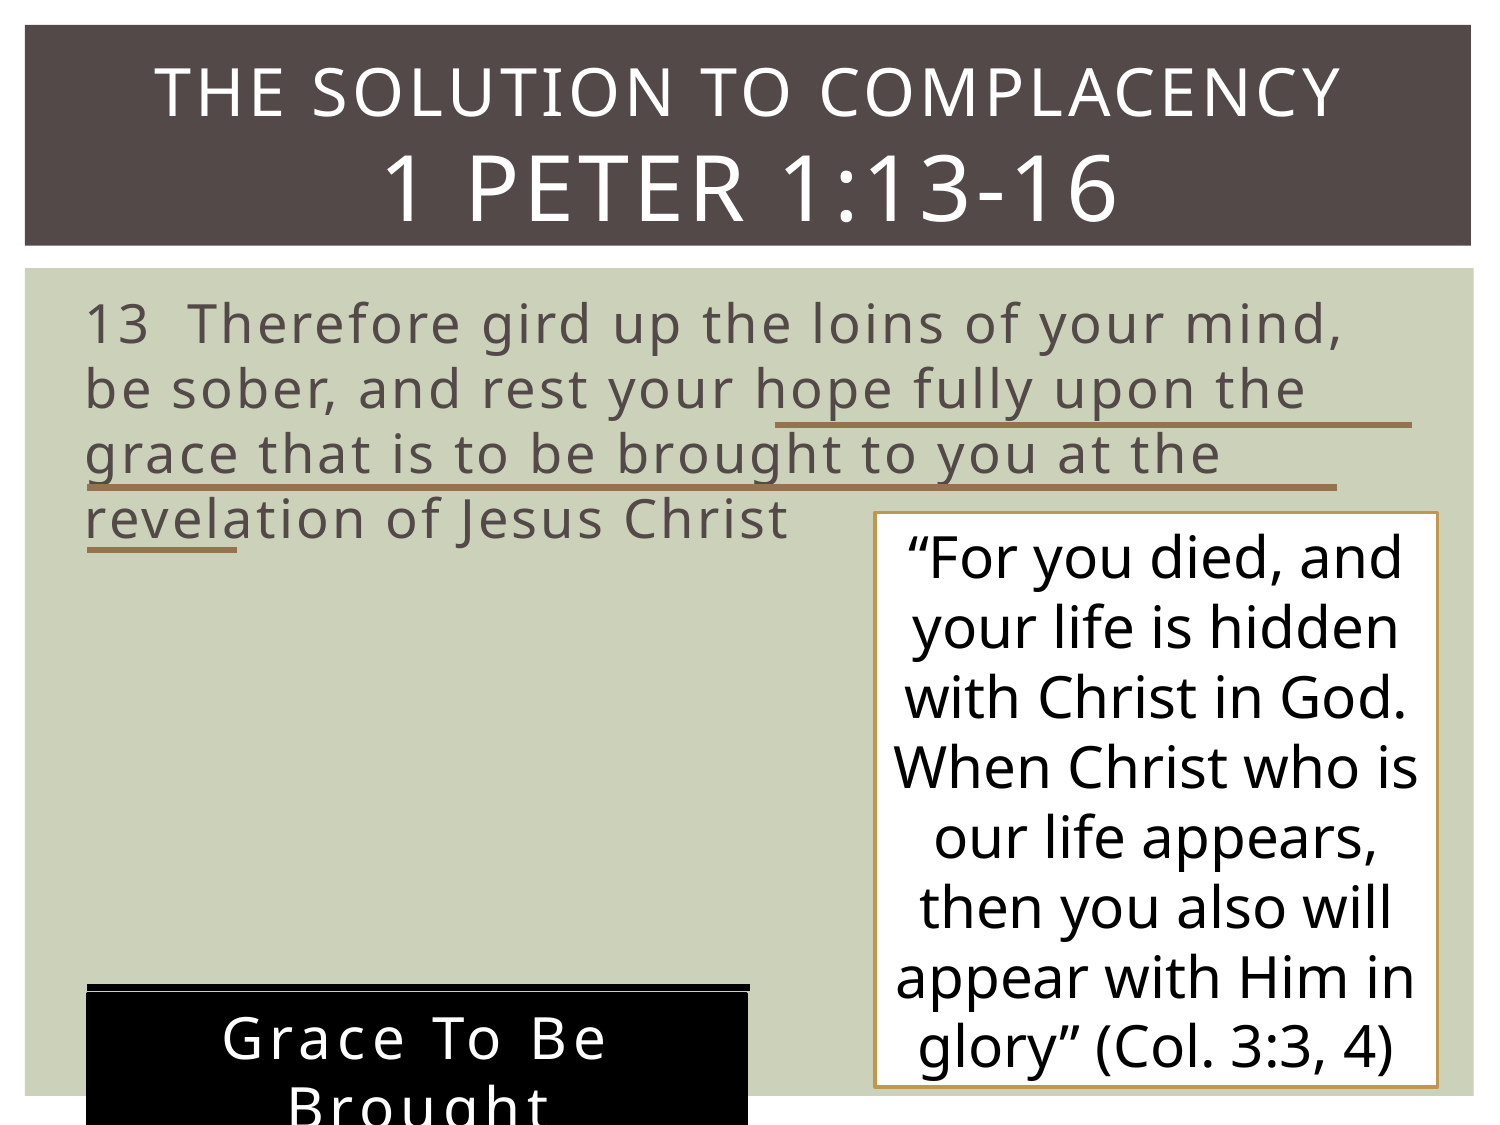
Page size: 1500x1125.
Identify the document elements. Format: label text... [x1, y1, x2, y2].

text_box Grace To Be Brought [86, 994, 748, 1125]
list 13 Therefore gird up the loins of your mind, be sober, and rest your hope fully upon the grace that is to be brought to you at the revelation of Jesus Christ [62, 281, 1442, 588]
text_box “For you died, and your life is hidden with Christ in God. When Christ who is our life appears, then you also will appear with Him in glory” (Col. 3:3, 4) [873, 511, 1439, 1089]
title The solution To Complacency 1 Peter 1:13-16 [62, 58, 1438, 232]
